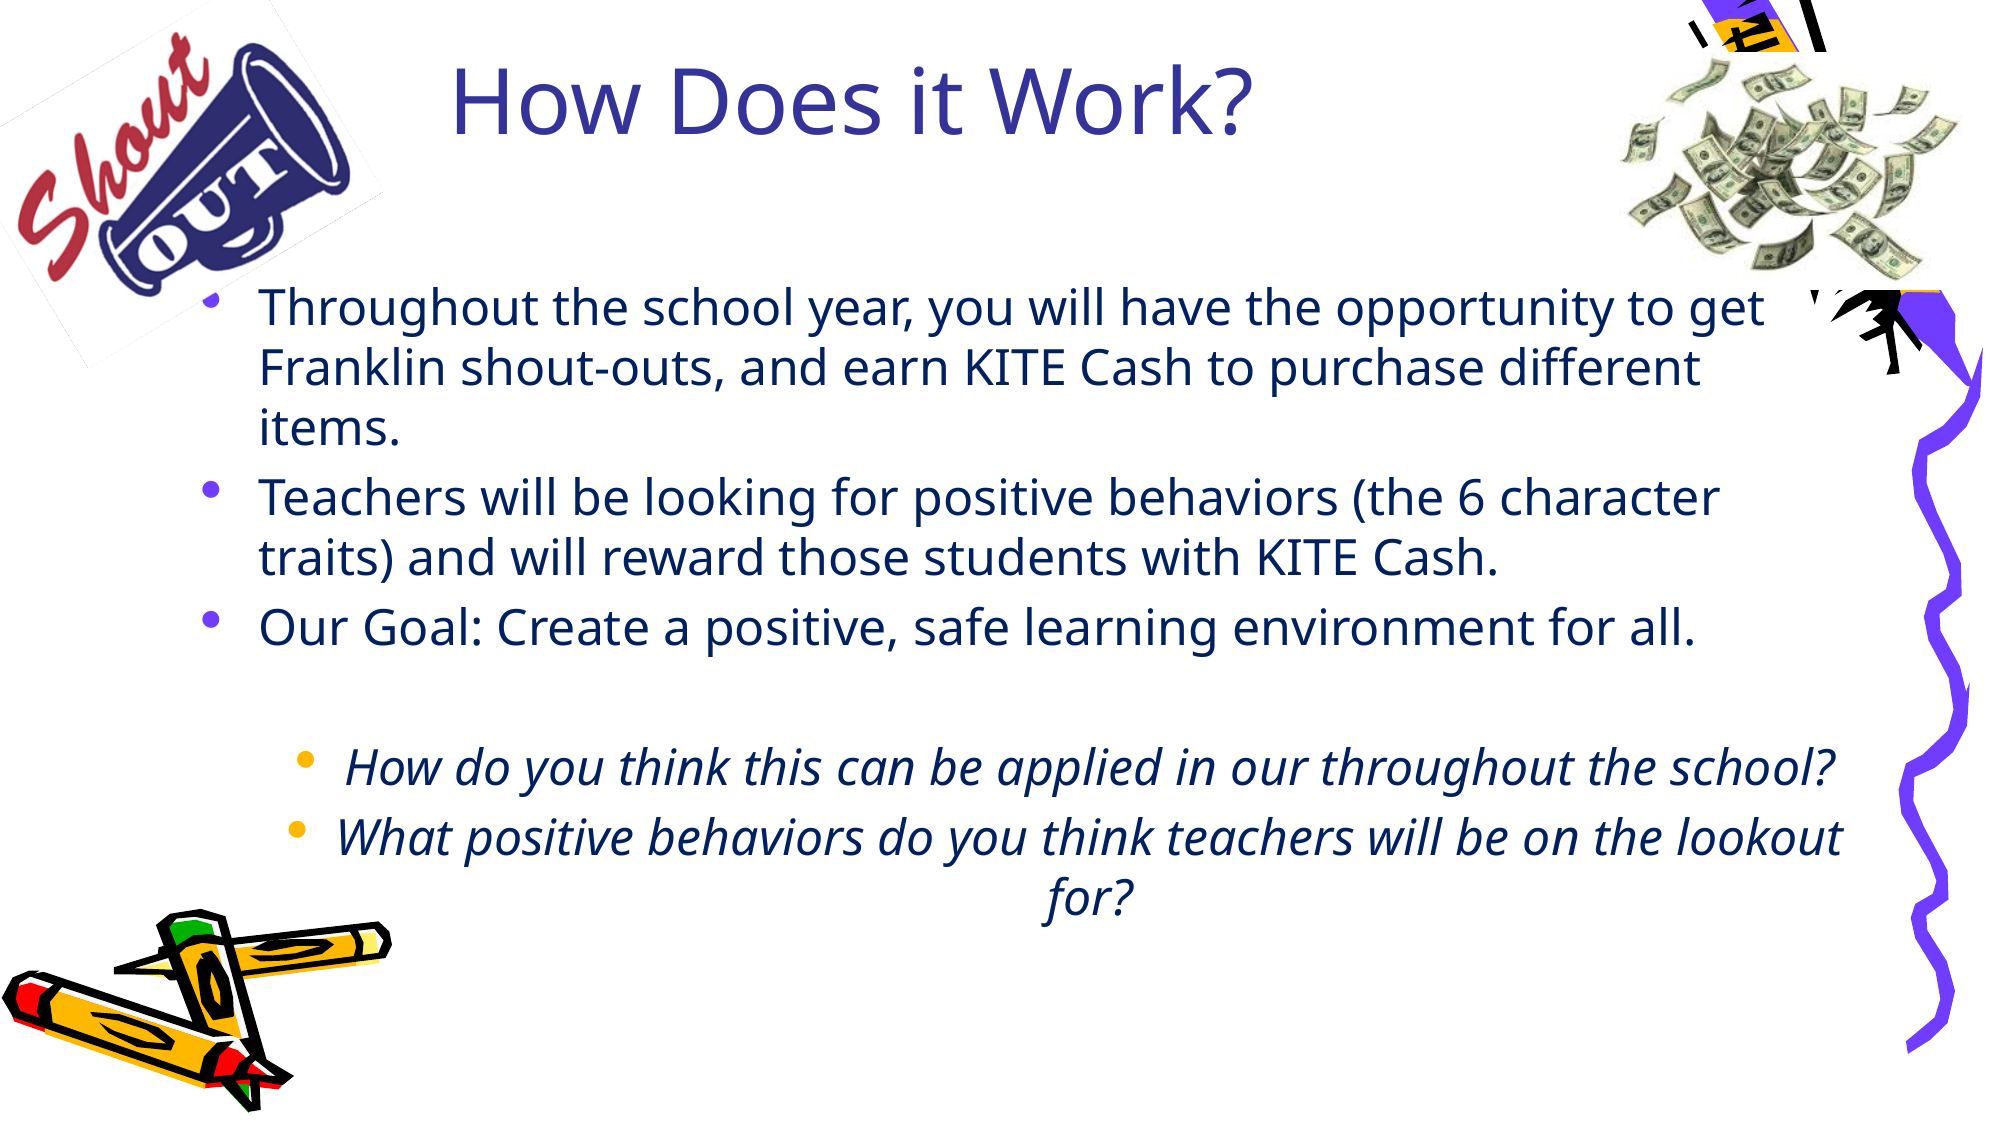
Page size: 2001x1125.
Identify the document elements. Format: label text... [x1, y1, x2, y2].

title How Does it Work? [389, 16, 1675, 161]
picture [1608, 52, 1966, 290]
picture [0, 0, 385, 369]
list Throughout the school year, you will have the opportunity to get Franklin shout-outs, and earn KITE Cash to purchase different items. Teachers will be looking for positive behaviors (the 6 character traits) and will reward those students with KITE Cash. Our Goal: Create a positive, safe learning environment for all. How do you think this can be applied in our throughout the school? What positive behaviors do you think teachers will be on the lookout for? [187, 267, 1871, 1067]
